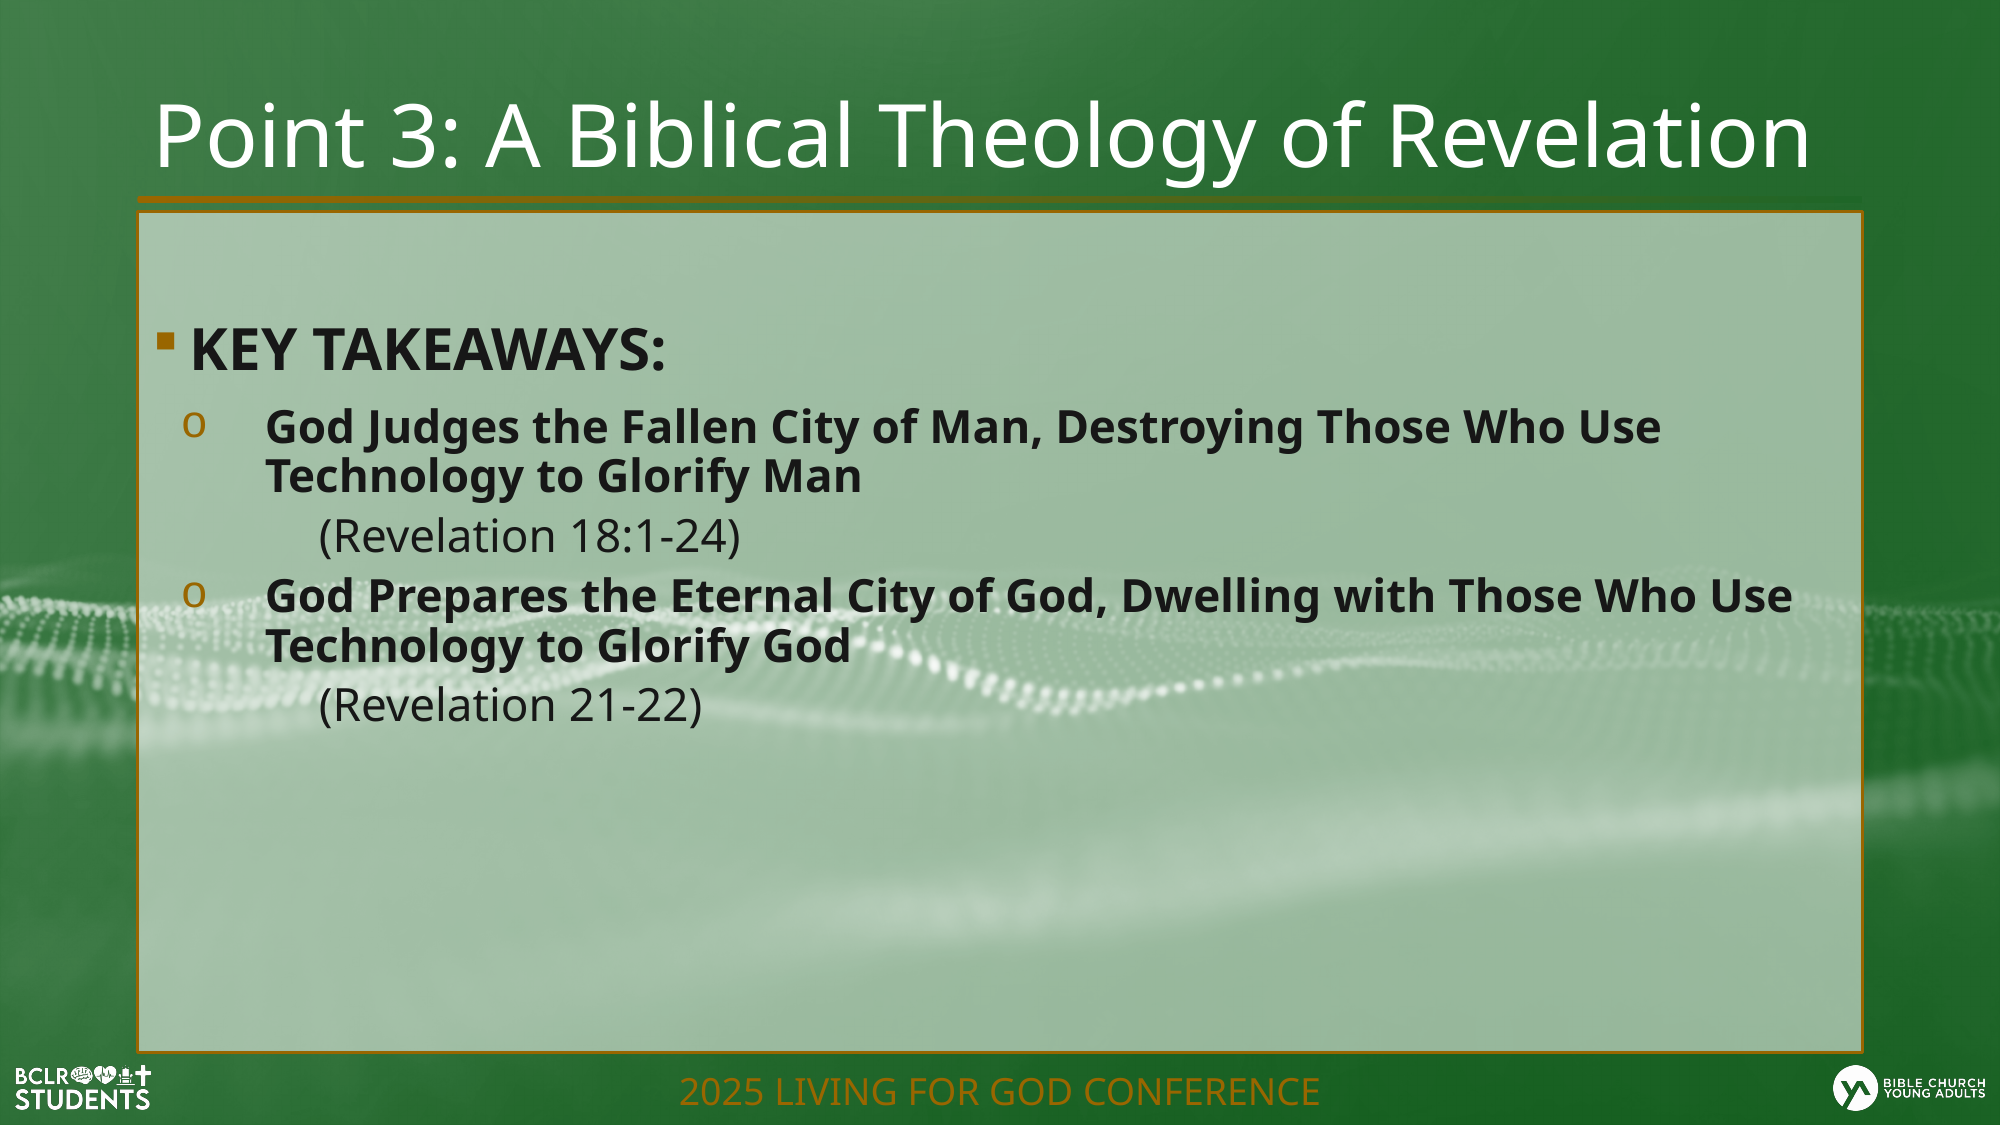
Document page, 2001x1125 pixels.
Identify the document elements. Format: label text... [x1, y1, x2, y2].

title Point 3: A Biblical Theology of Revelation [137, 59, 1863, 195]
picture [15, 1065, 151, 1110]
list KEY TAKEAWAYS: God Judges the Fallen City of Man, Destroying Those Who Use Technology to Glorify Man (Revelation 18:1-24) God Prepares the Eternal City of God, Dwelling with Those Who Use Technology to Glorify God (Revelation 21-22) [136, 210, 1864, 1054]
picture [1833, 1065, 1985, 1111]
